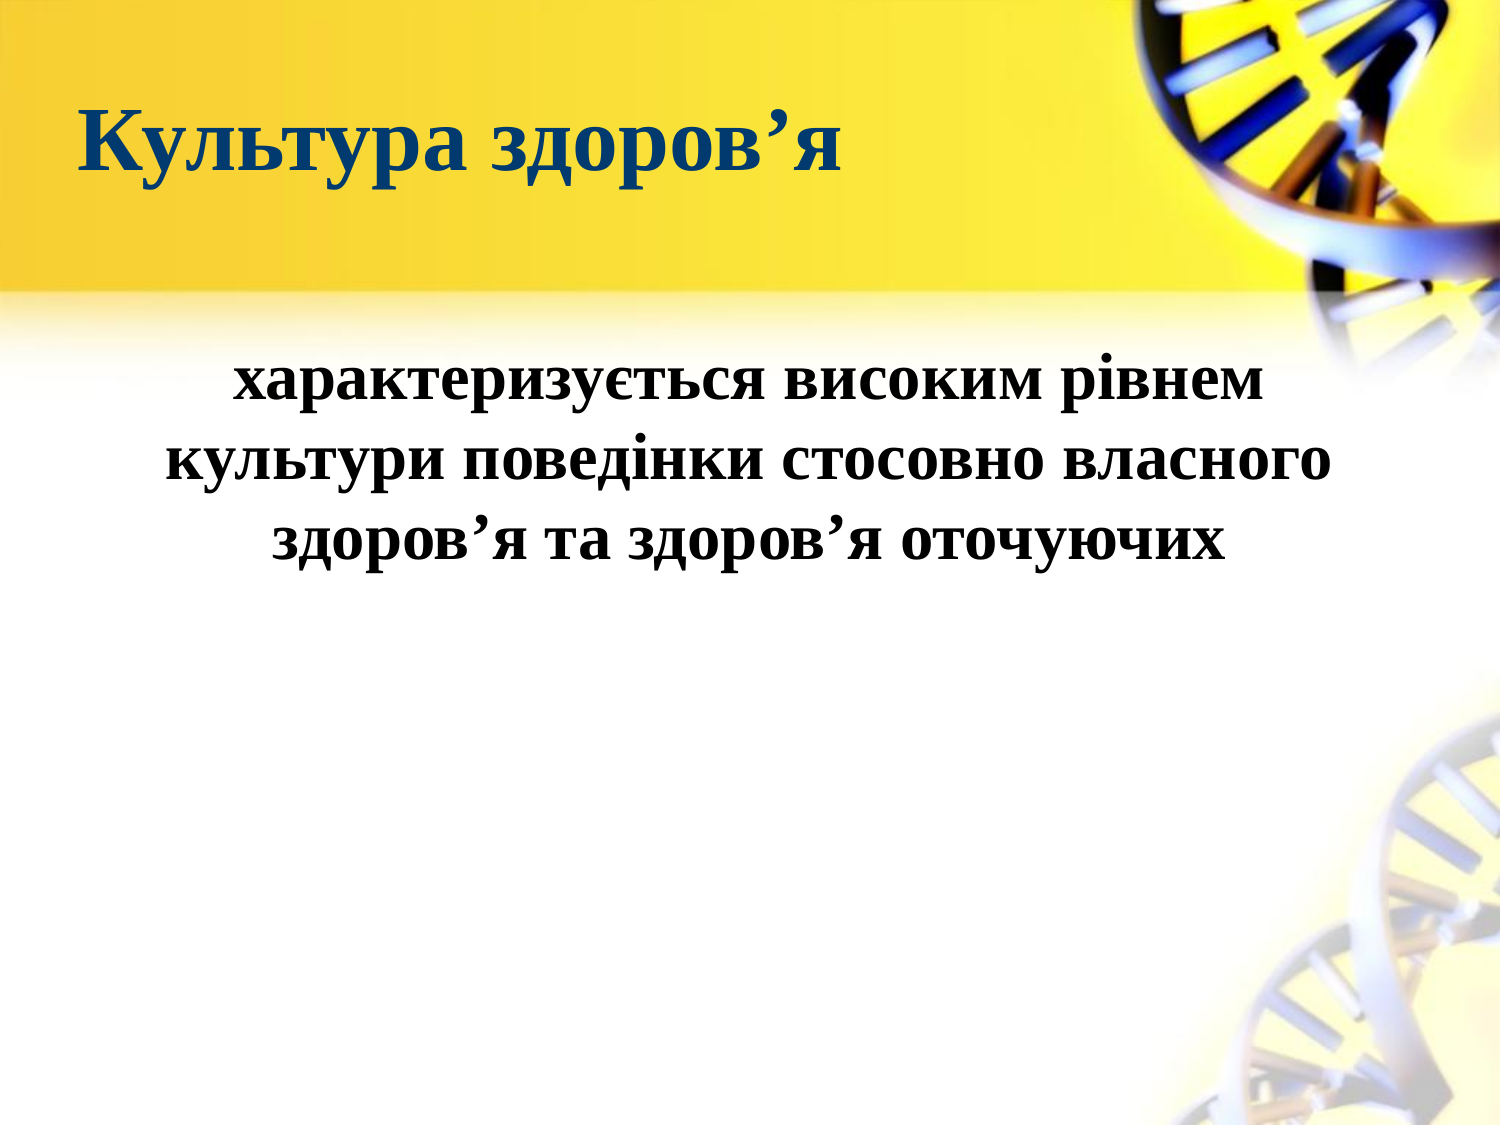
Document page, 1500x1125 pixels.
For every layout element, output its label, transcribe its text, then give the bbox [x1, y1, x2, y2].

picture [0, 0, 1500, 1125]
list характеризується високим рівнем культури поведінки стосовно власного здоров’я та здоров’я оточуючих [150, 324, 1350, 1025]
title Культура здоров’я [62, 75, 1263, 193]
